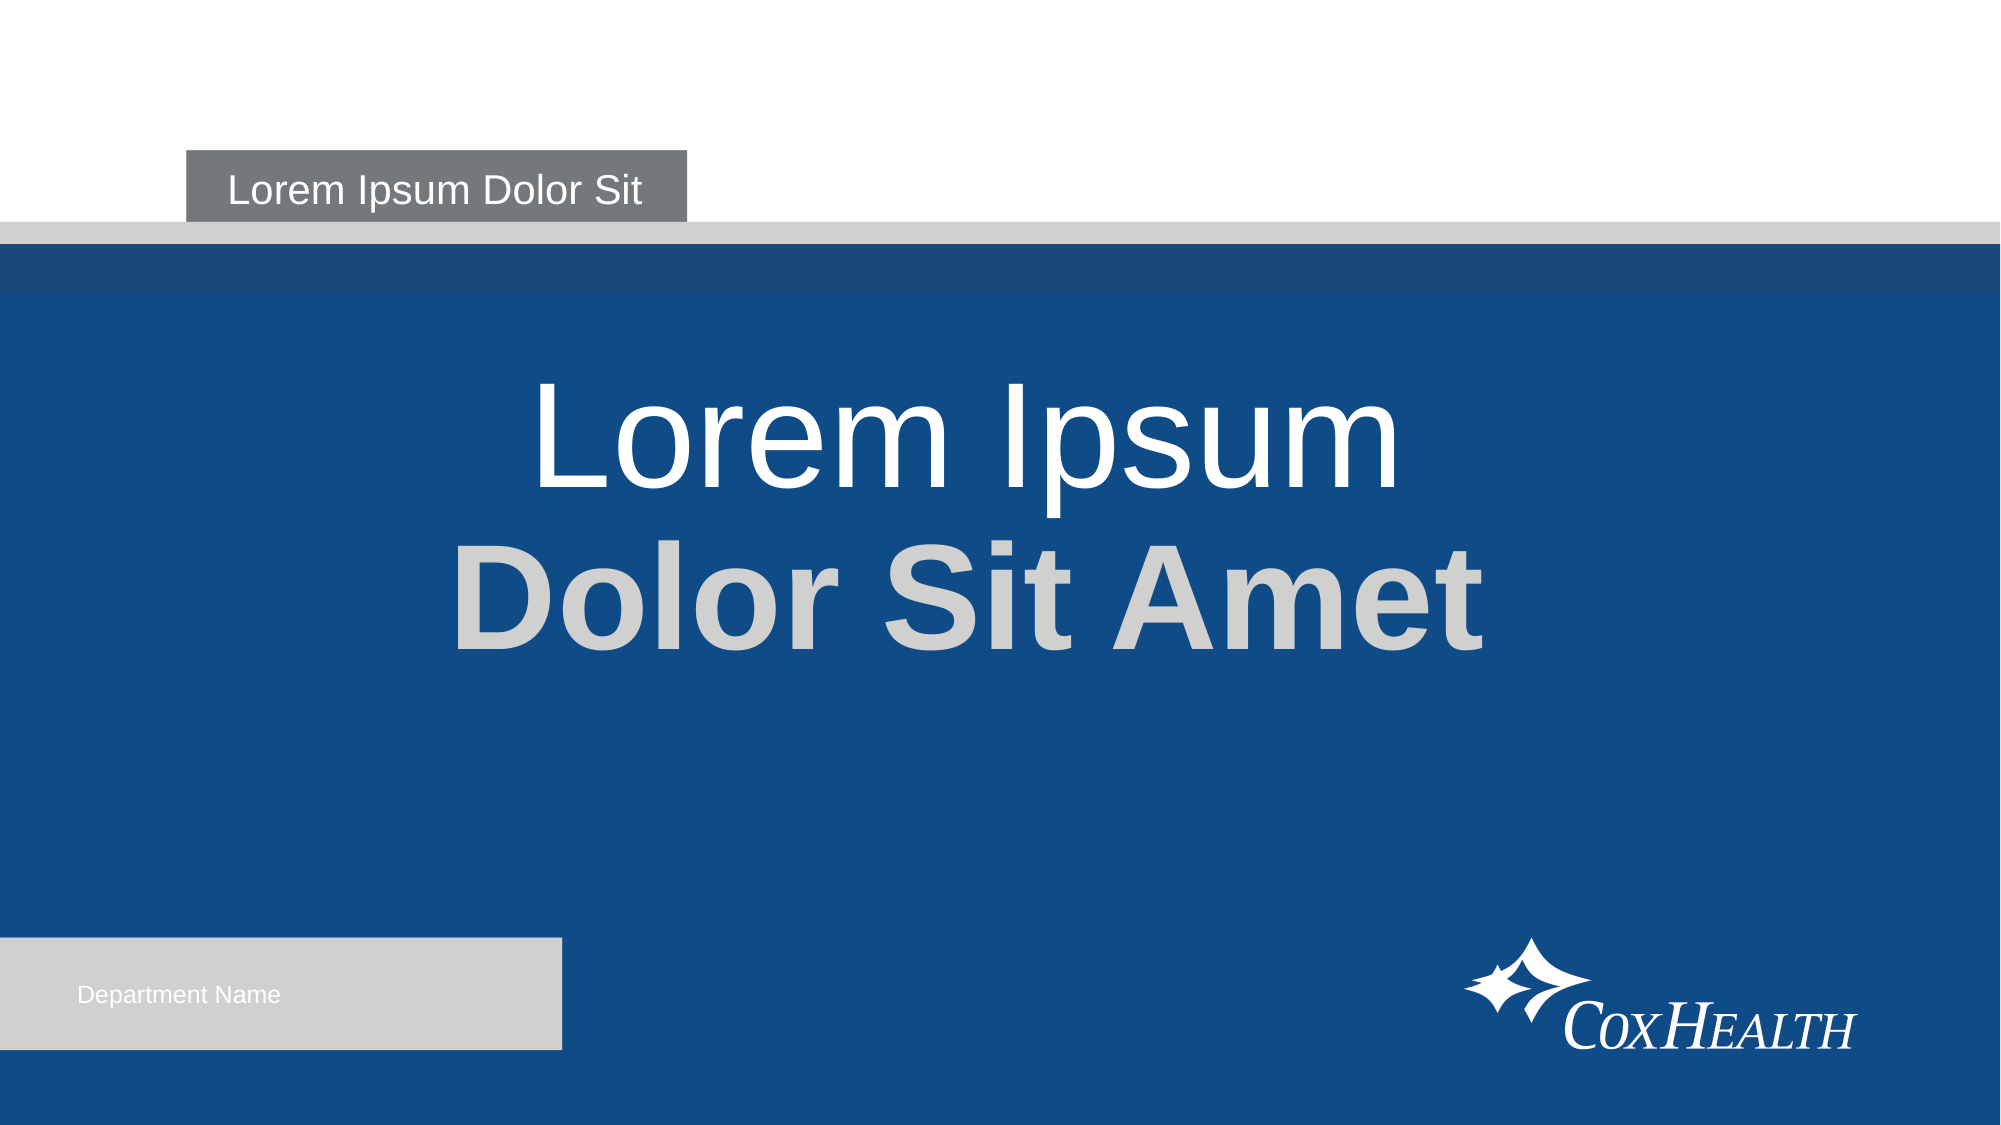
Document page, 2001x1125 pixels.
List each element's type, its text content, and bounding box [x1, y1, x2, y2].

text_box Department Name [62, 971, 565, 1047]
picture [0, 0, 2001, 1125]
text_box Lorem Ipsum Dolor Sit [185, 155, 684, 221]
text_box Lorem Ipsum Dolor Sit Amet [104, 350, 1830, 831]
